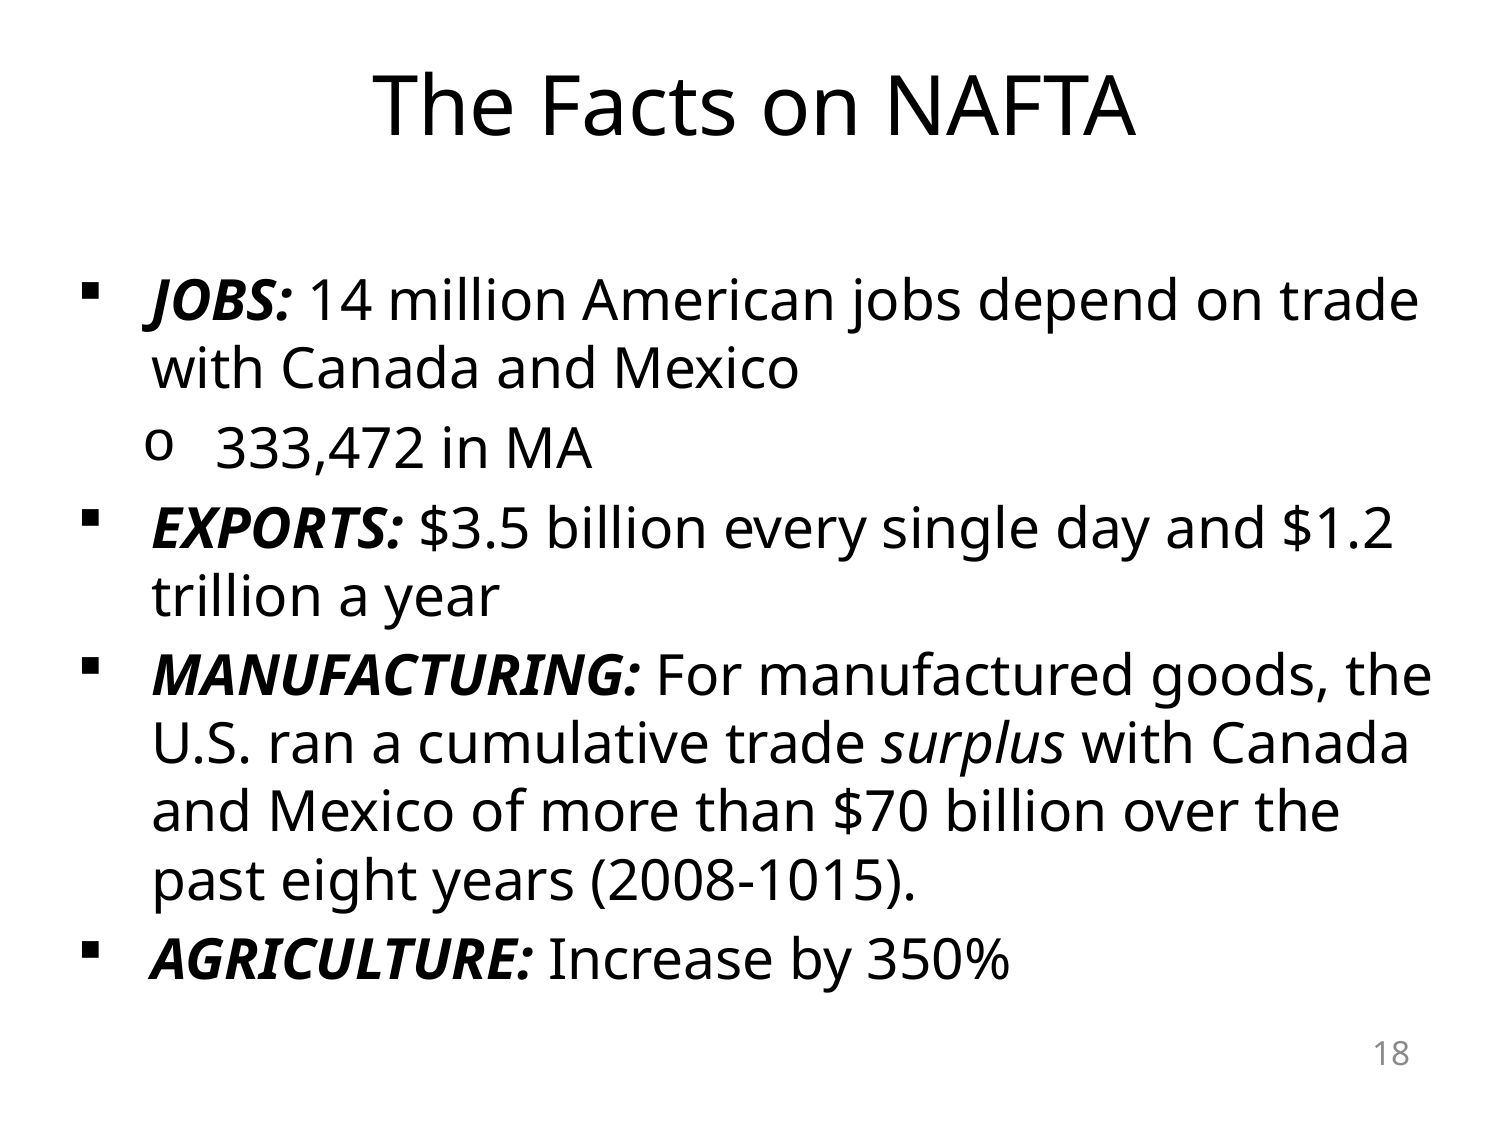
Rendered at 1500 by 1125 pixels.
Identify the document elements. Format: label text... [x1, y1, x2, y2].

title The Facts on NAFTA [0, 0, 1500, 225]
slide_number 18 [1250, 1025, 1425, 1085]
list JOBS: 14 million American jobs depend on trade with Canada and Mexico 333,472 in MA EXPORTS: $3.5 billion every single day and $1.2 trillion a year MANUFACTURING: For manufactured goods, the U.S. ran a cumulative trade surplus with Canada and Mexico of more than $70 billion over the past eight years (2008-1015). AGRICULTURE: Increase by 350% [62, 256, 1475, 1000]
